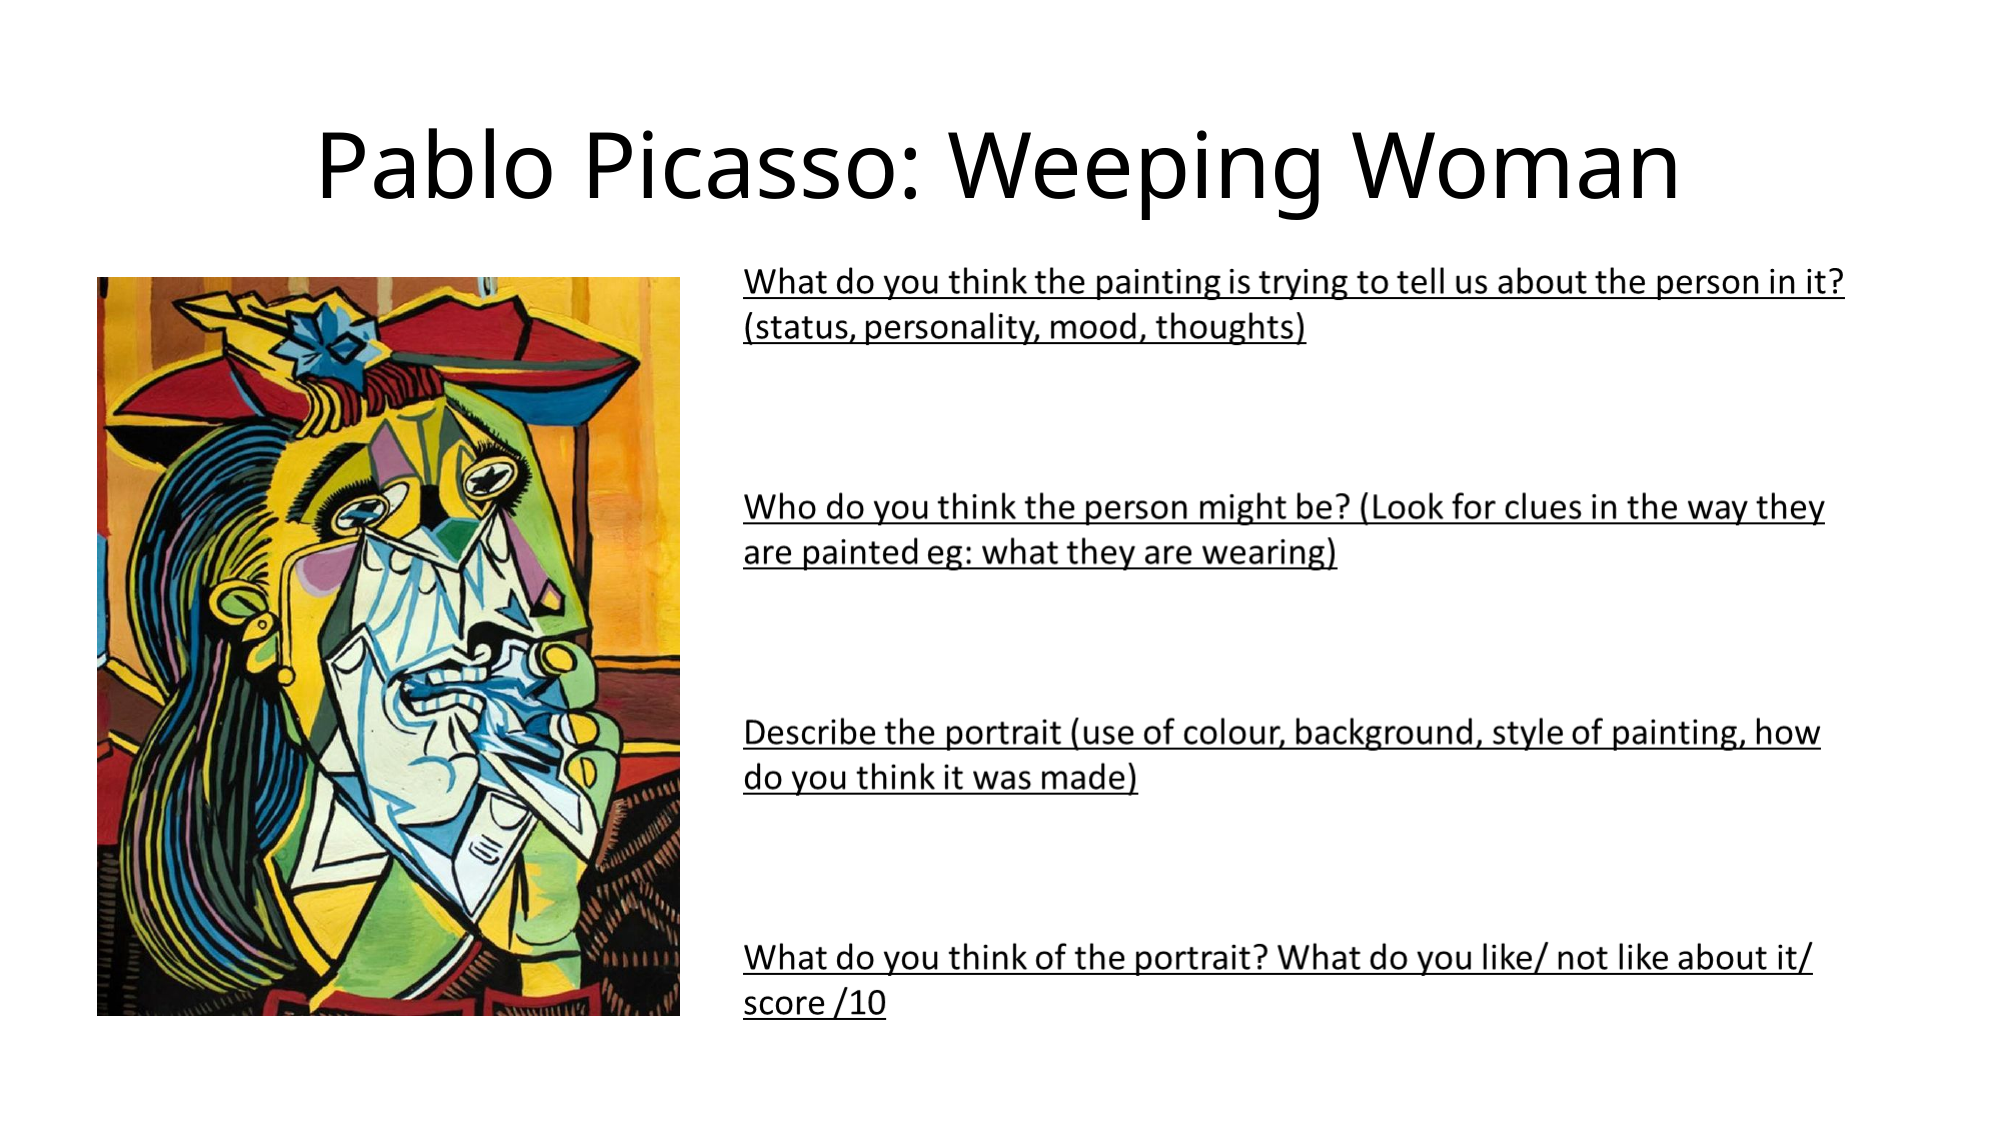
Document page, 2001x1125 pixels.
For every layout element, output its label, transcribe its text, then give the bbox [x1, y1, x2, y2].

picture [719, 245, 1876, 1048]
picture [97, 277, 680, 1016]
title Pablo Picasso: Weeping Woman [137, 59, 1863, 278]
